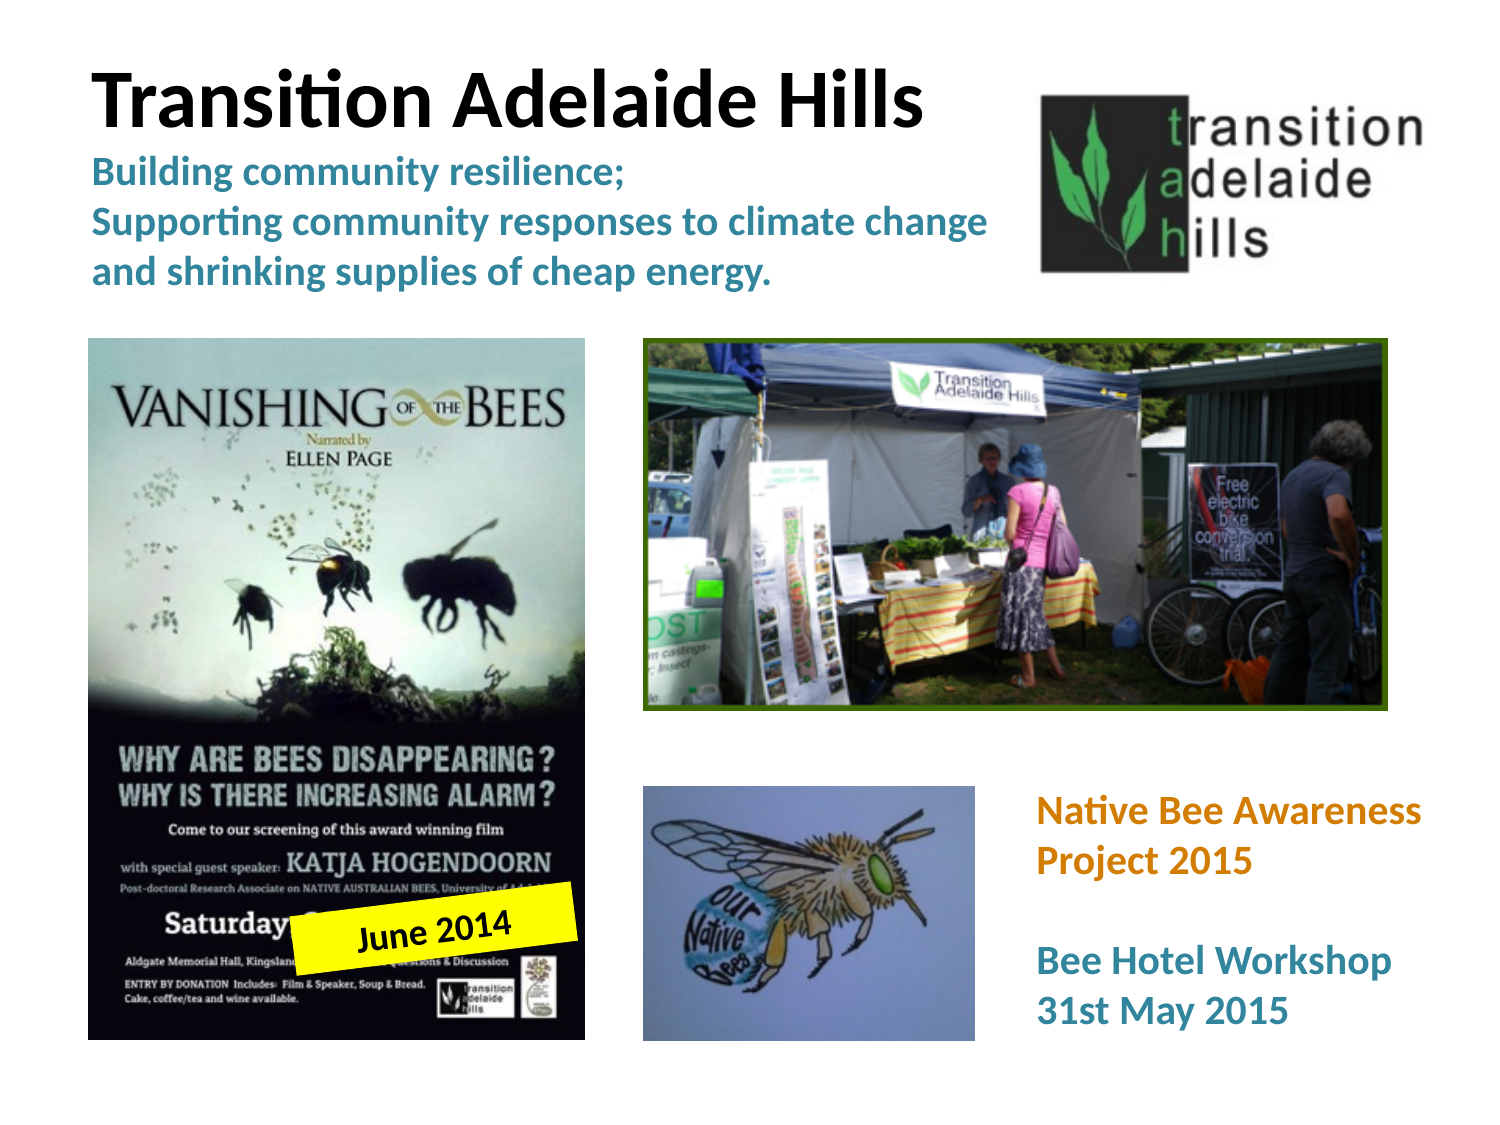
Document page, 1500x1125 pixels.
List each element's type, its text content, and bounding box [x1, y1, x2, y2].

picture [643, 337, 1389, 711]
title Transition Adelaide Hills Building community resilience; Supporting community responses to climate change and shrinking supplies of cheap energy. [76, 0, 1412, 339]
picture [643, 786, 975, 1041]
text_box Native Bee Awareness Project 2015 Bee Hotel Workshop 31st May 2015 [1021, 775, 1471, 1040]
picture [88, 337, 585, 1041]
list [985, 54, 1448, 303]
